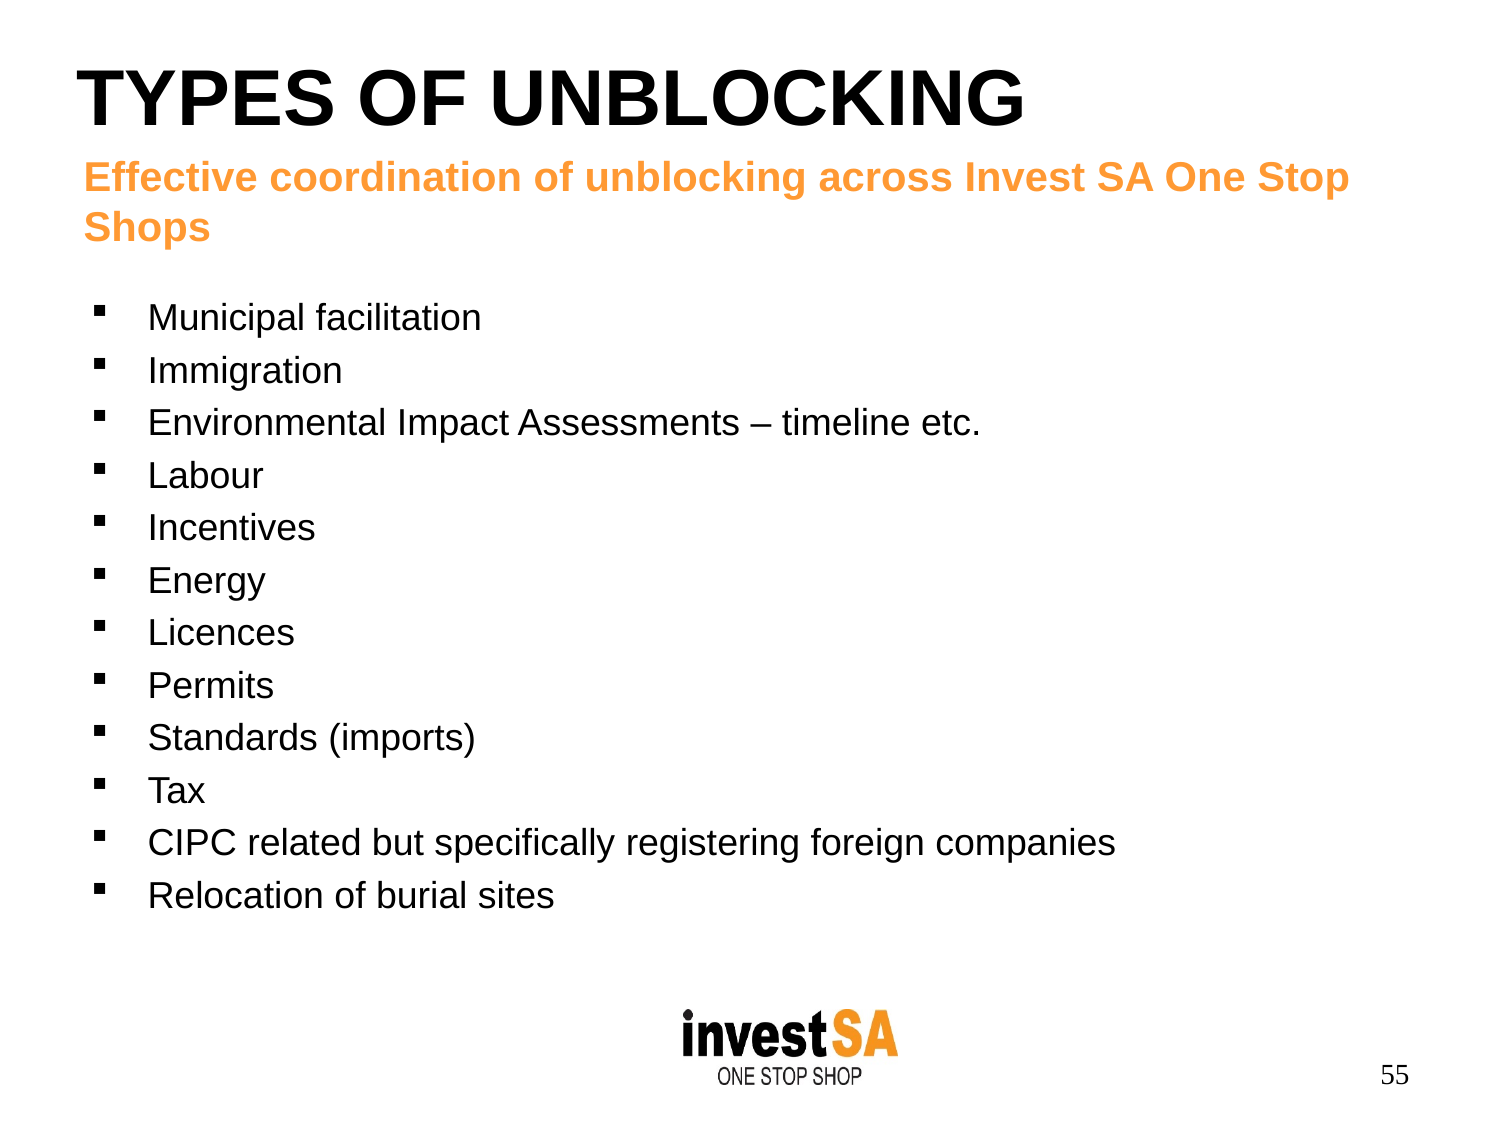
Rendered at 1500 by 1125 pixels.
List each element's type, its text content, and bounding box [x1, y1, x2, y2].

text_box Effective coordination of unblocking across Invest SA One Stop Shops [76, 142, 1397, 258]
slide_number 55 [1074, 1042, 1425, 1103]
list Municipal facilitation Immigration Environmental Impact Assessments – timeline etc. Labour Incentives Energy Licences Permits Standards (imports) Tax CIPC related but specifically registering foreign companies Relocation of burial sites [76, 285, 1427, 1029]
title TYPES OF UNBLOCKING [61, 0, 1412, 188]
picture [682, 1008, 898, 1085]
